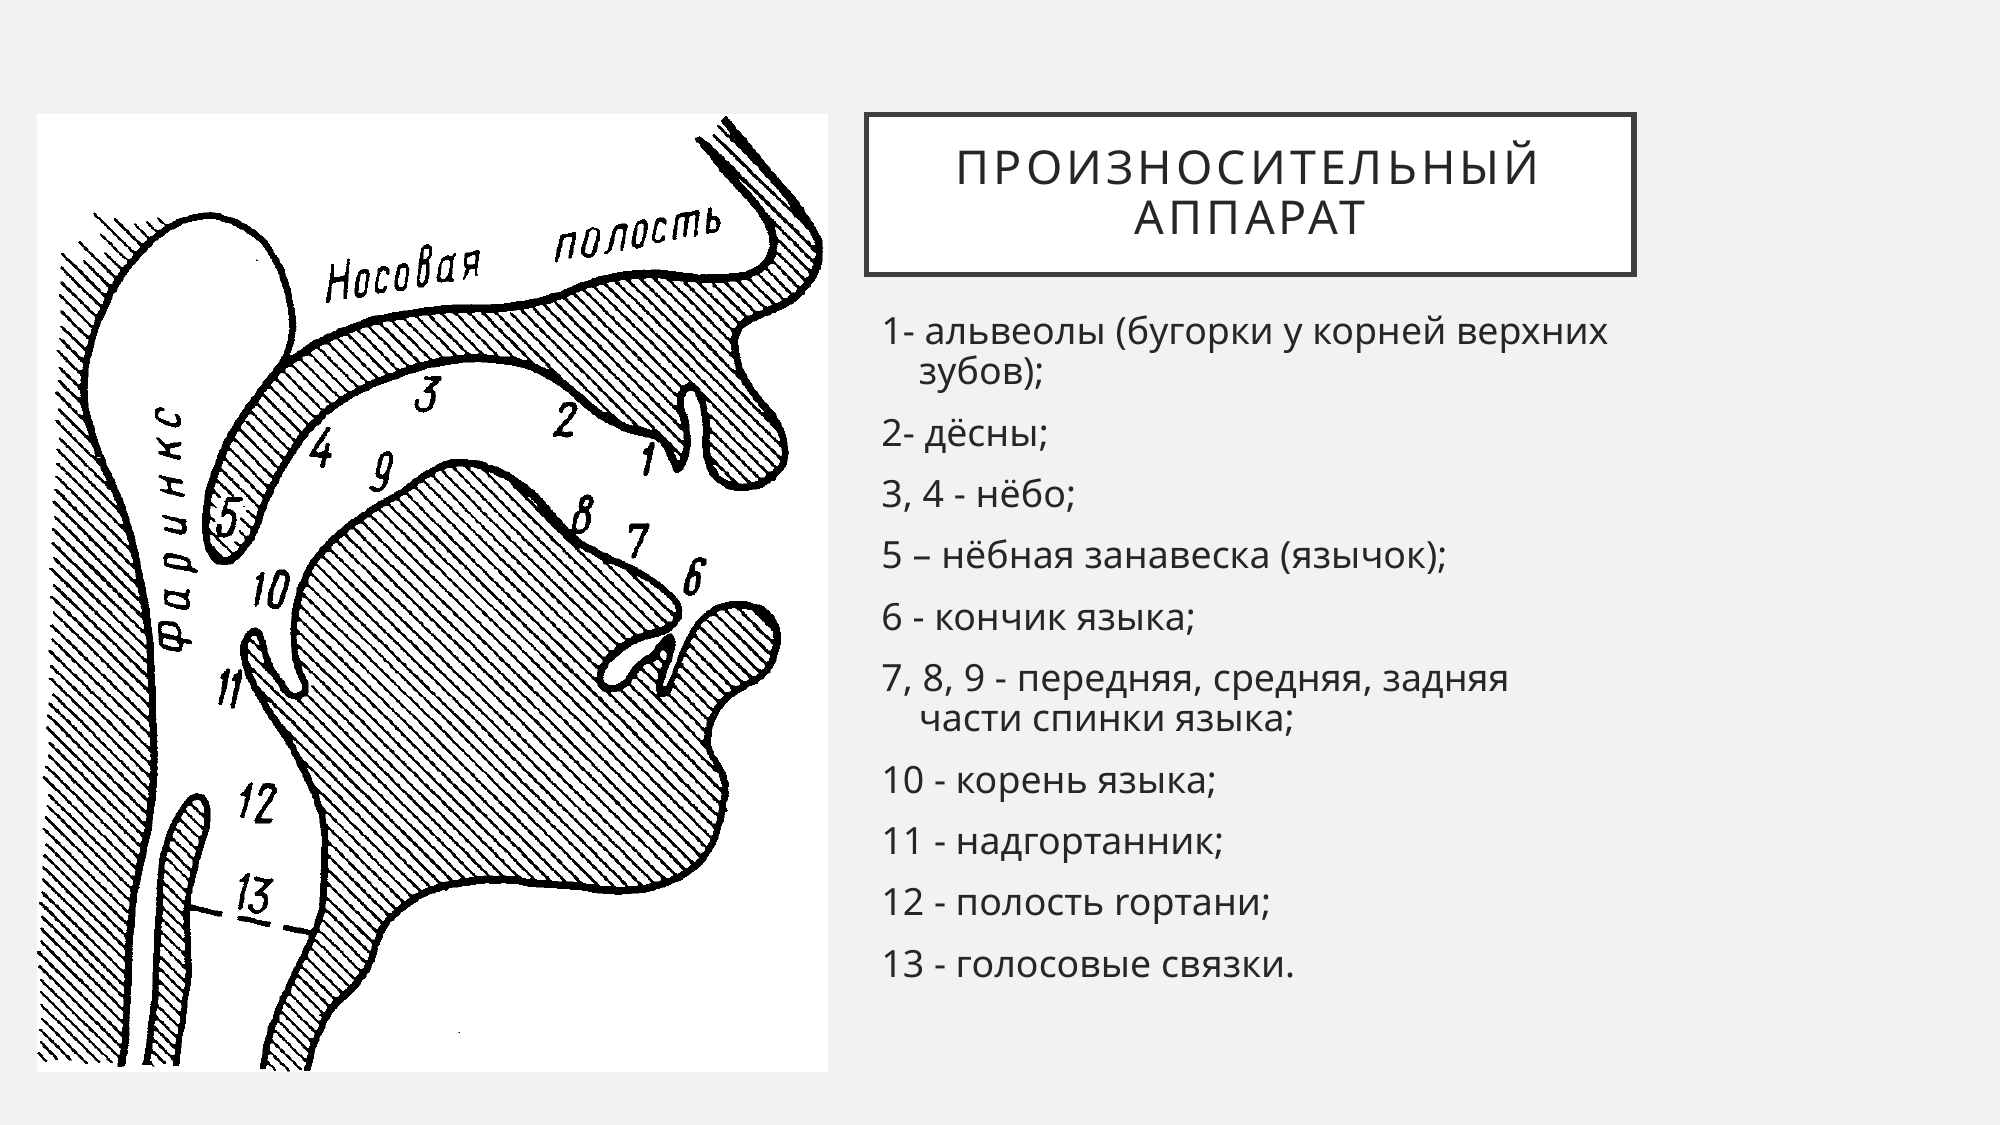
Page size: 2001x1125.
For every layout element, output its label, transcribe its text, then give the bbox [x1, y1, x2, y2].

list 1- альвеолы (бугорки у корней верхних зубов); 2- дёсны; 3, 4 - нёбо; 5 – нёбная занавеска (язычок); 6 - кончик языка; 7, 8, 9 - передняя, средняя, задняя части спинки языка; 10 - корень языка; 11 - надгортанник; 12 - полость roртани; 13 - голосовые связки. [866, 304, 1634, 1072]
picture [37, 114, 828, 1072]
title Произносительный аппарат [864, 112, 1637, 277]
